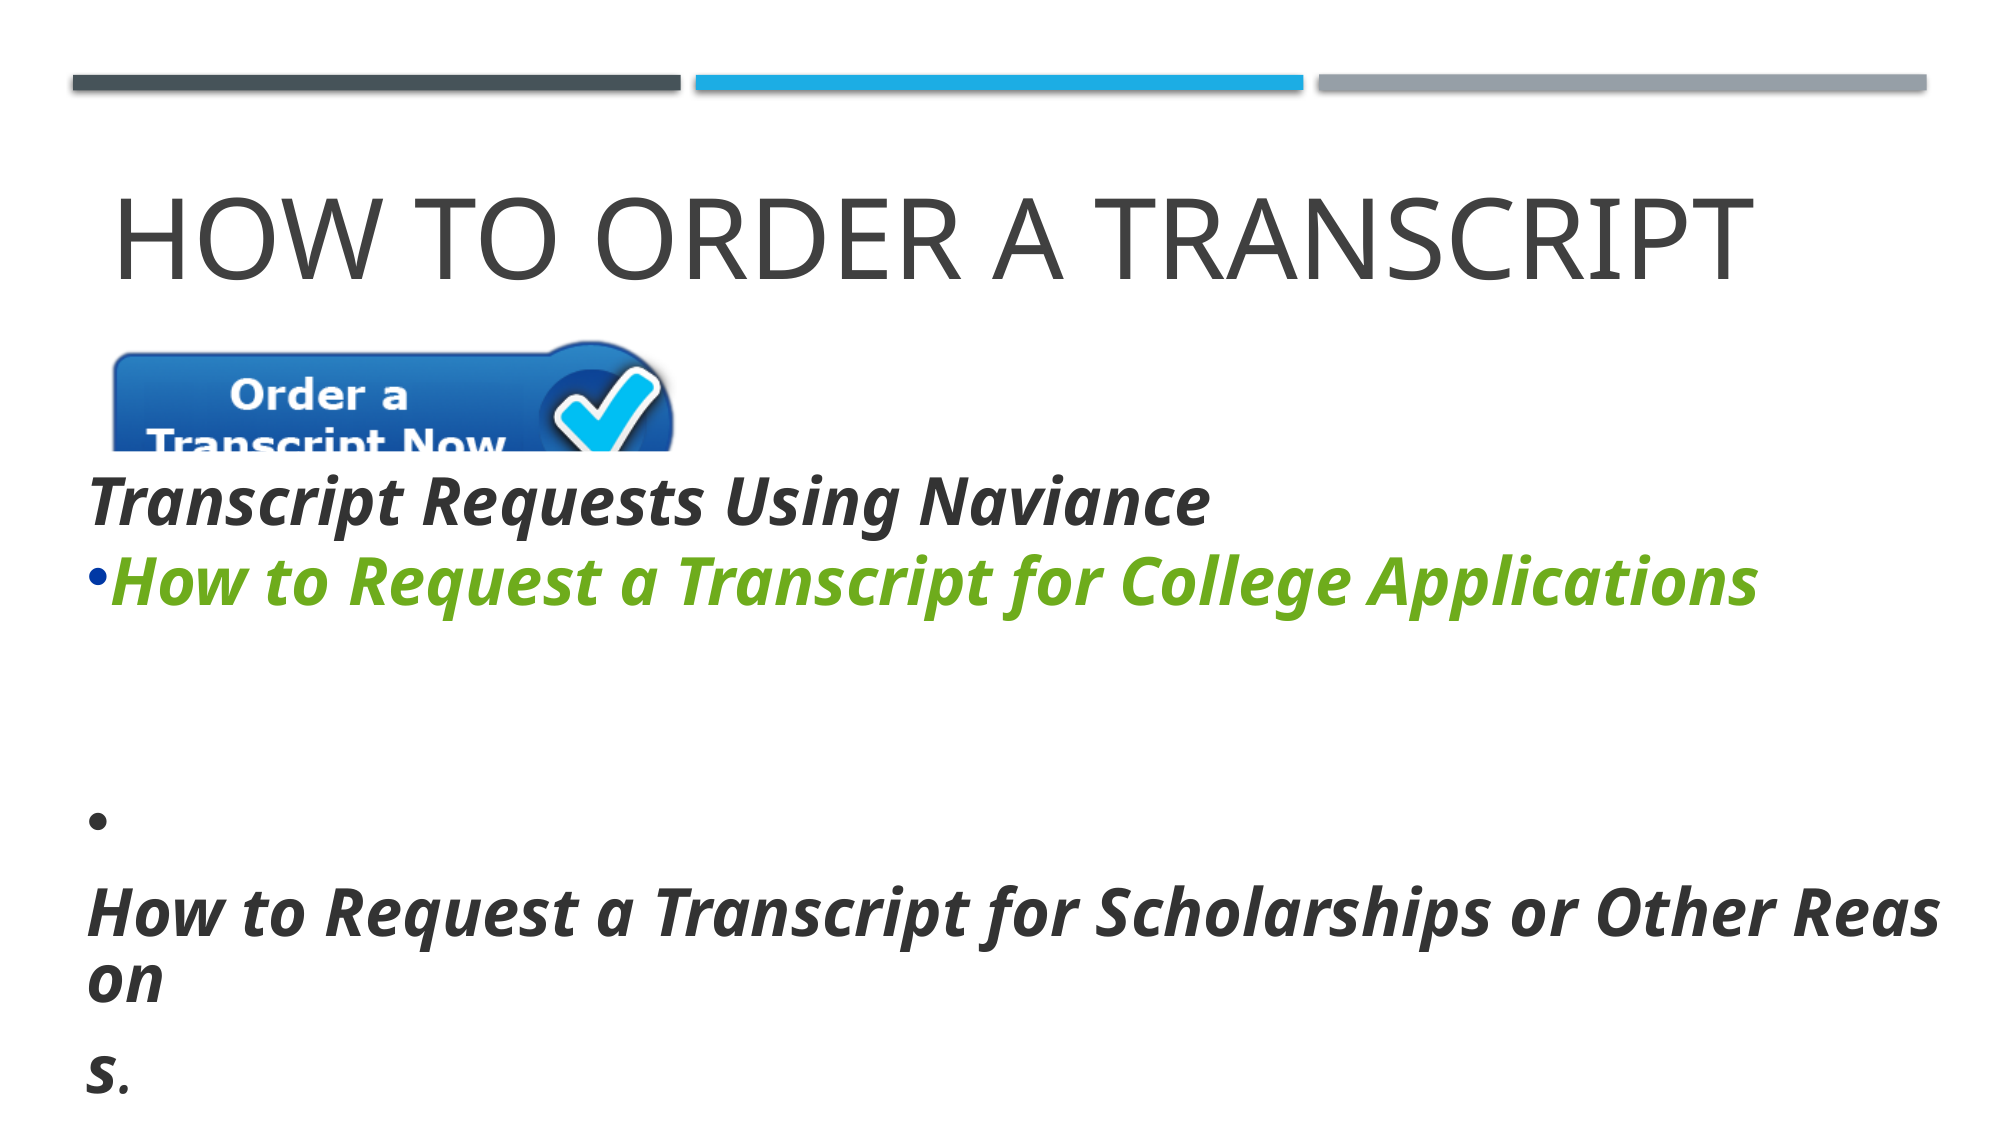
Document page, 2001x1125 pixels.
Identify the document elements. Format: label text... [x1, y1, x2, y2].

text_box Transcript Requests Using Naviance How to Request a Transcript for College Applications How to Request a Transcript for Scholarships or Other Reasons. [71, 451, 1960, 1093]
title How to order a transcript [95, 115, 1905, 311]
picture [110, 338, 678, 512]
